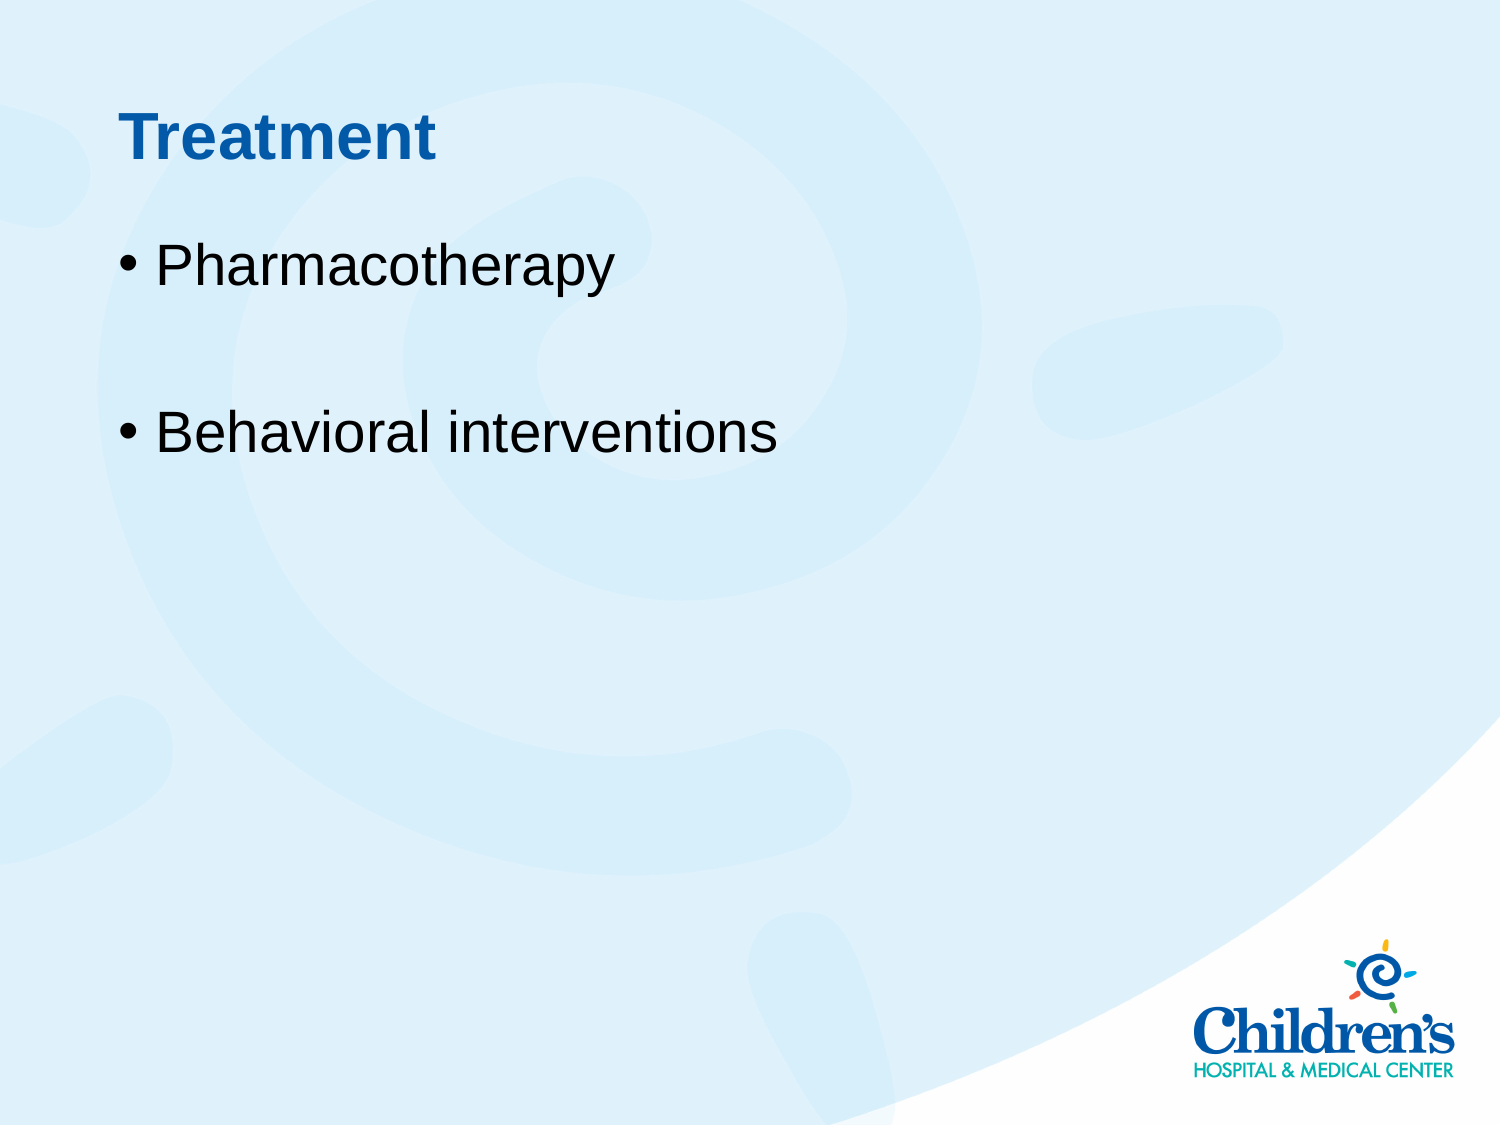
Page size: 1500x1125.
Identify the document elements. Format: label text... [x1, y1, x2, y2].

list Pharmacotherapy Behavioral interventions [103, 227, 1305, 951]
title Treatment [103, 65, 1060, 210]
picture [0, 0, 1500, 1125]
